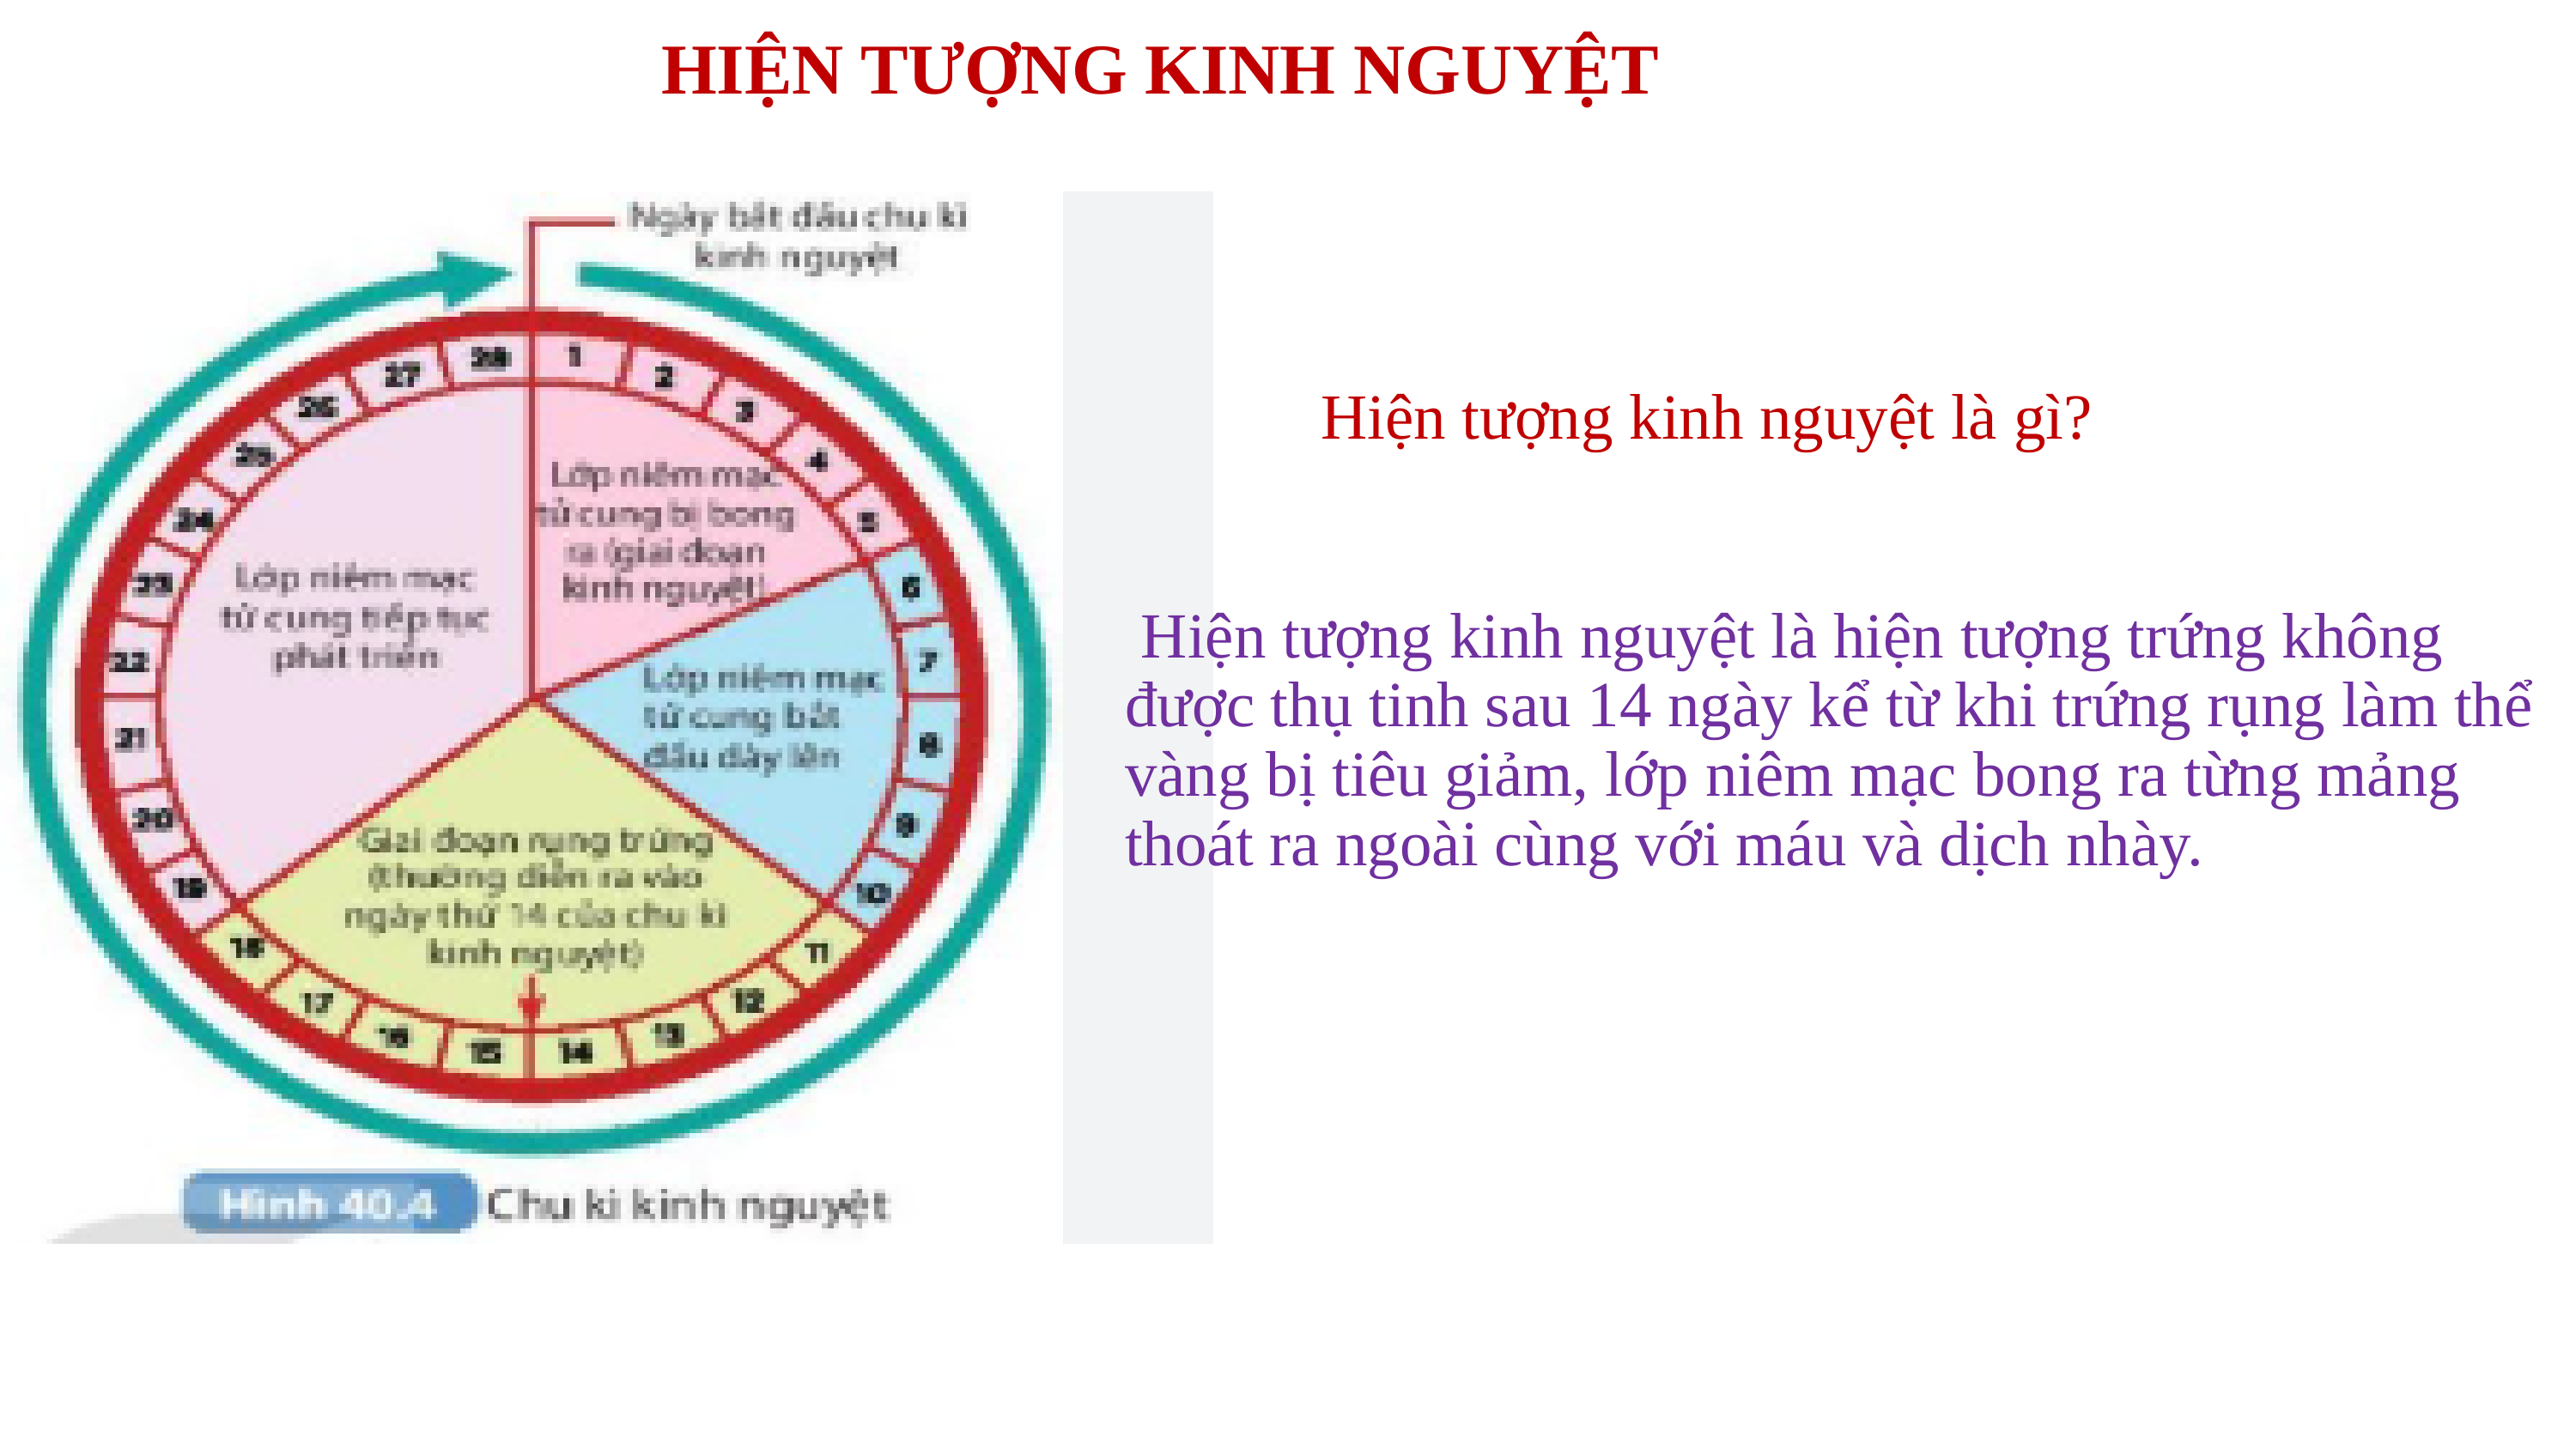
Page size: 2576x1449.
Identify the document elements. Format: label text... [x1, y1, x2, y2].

title HIỆN TƯỢNG KINH NGUYỆT [621, 11, 1700, 130]
text_box Hiện tượng kinh nguyệt là gì? [1291, 370, 2371, 466]
picture [0, 177, 1213, 1314]
list Hiện tượng kinh nguyệt là hiện tượng trứng không được thụ tinh sau 14 ngày kể từ khi trứng rụng làm thể vàng bị tiêu giảm, lớp niêm mạc bong ra từng mảng thoát ra ngoài cùng với máu và dịch nhày. [1213, 595, 2551, 892]
